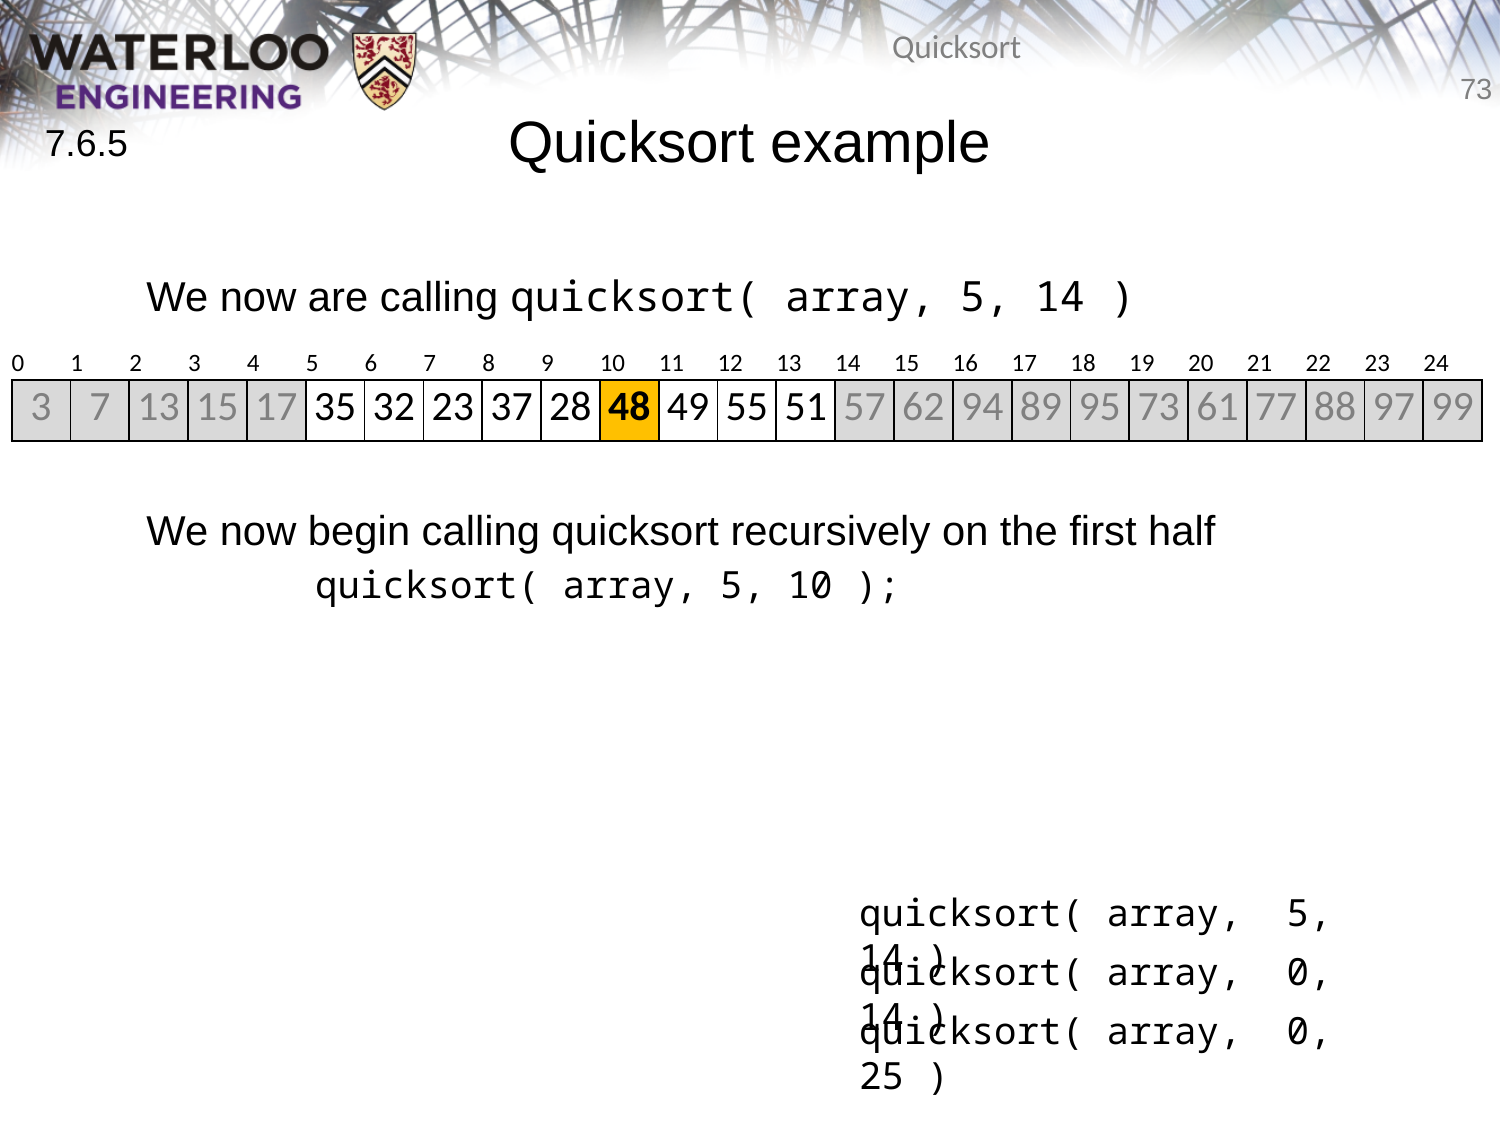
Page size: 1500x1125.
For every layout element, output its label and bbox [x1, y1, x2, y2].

text_box [844, 881, 1447, 1105]
title [74, 44, 1426, 233]
table_cell [483, 381, 540, 440]
table_cell [71, 381, 128, 440]
list [74, 262, 1426, 350]
table_cell [777, 381, 834, 440]
table_cell [660, 381, 717, 440]
table_cell [1189, 381, 1246, 440]
table_cell [13, 381, 70, 440]
table_cell [836, 381, 893, 440]
table_cell [1013, 381, 1070, 440]
table_cell [424, 381, 481, 440]
table_cell [307, 381, 364, 440]
table_cell [1071, 381, 1128, 440]
table_cell [189, 381, 246, 440]
table_cell [248, 381, 305, 440]
table_cell [365, 381, 423, 440]
table_cell [895, 381, 952, 440]
table_cell [1365, 381, 1422, 440]
table_cell [954, 381, 1011, 440]
table_cell [718, 381, 775, 440]
table_cell [1130, 381, 1187, 440]
table_cell [1307, 381, 1364, 440]
table_header [12, 350, 1482, 379]
table_cell [601, 381, 658, 440]
text_box [30, 111, 143, 172]
table_cell [1248, 381, 1305, 440]
table_cell [1424, 381, 1481, 440]
table_cell [542, 381, 599, 440]
picture [0, 0, 1500, 1125]
list [74, 442, 1426, 1006]
table_cell [130, 381, 187, 440]
